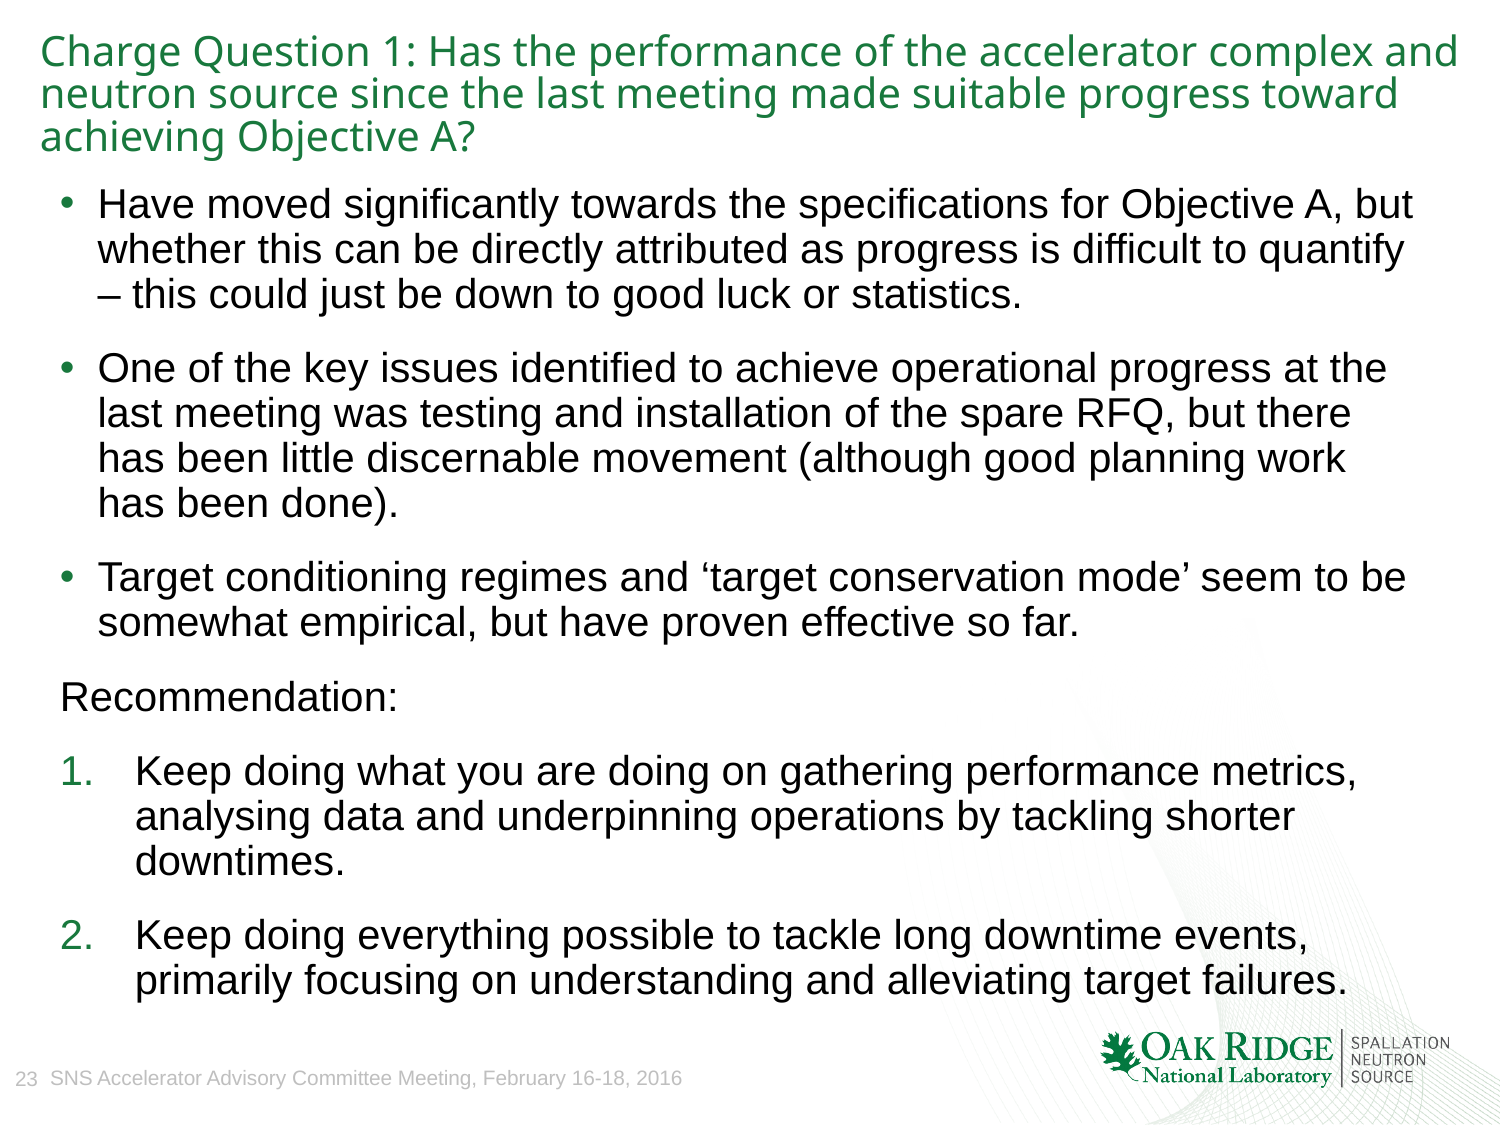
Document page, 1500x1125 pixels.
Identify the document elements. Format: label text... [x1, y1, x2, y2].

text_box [776, 227, 899, 251]
title Charge Question 1: Has the performance of the accelerator complex and neutron source since the last meeting made suitable progress toward achieving Objective A? [24, 24, 1500, 214]
list Have moved significantly towards the specifications for Objective A, but whether this can be directly attributed as progress is difficult to quantify – this could just be down to good luck or statistics. One of the key issues identified to achieve operational progress at the last meeting was testing and installation of the spare RFQ, but there has been little discernable movement (although good planning work has been done). Target conditioning regimes and ‘target conservation mode’ seem to be somewhat empirical, but have proven effective so far. Recommendation: Keep doing what you are doing on gathering performance metrics, analysing data and underpinning operations by tackling shorter downtimes. Keep doing everything possible to tackle long downtime events, primarily focusing on understanding and alleviating target failures. [44, 174, 1438, 1038]
picture [0, 0, 1500, 1125]
